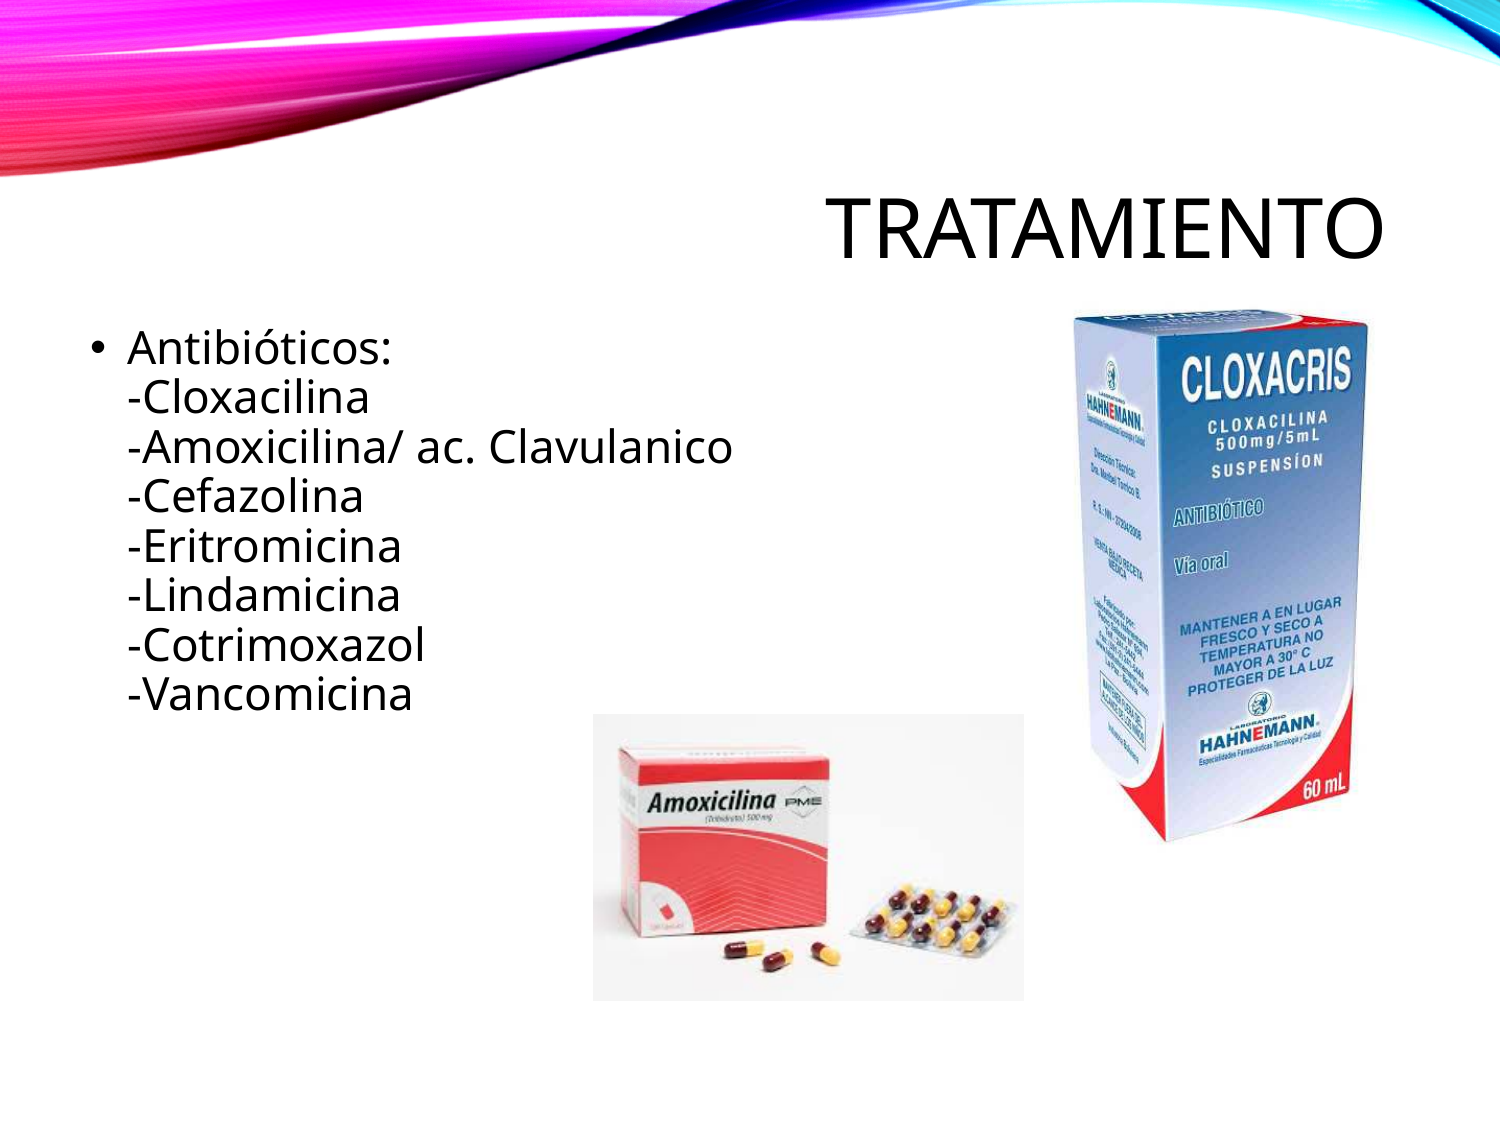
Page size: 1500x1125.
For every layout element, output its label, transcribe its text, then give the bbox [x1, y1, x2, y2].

title TRATAMIENTO [356, 125, 1403, 317]
picture [0, 0, 1500, 178]
picture [593, 714, 1024, 1001]
list Antibióticos: -Cloxacilina -Amoxicilina/ ac. Clavulanico -Cefazolina -Eritromicina -Lindamicina -Cotrimoxazol -Vancomicina [75, 317, 1425, 1083]
picture [1056, 292, 1384, 858]
